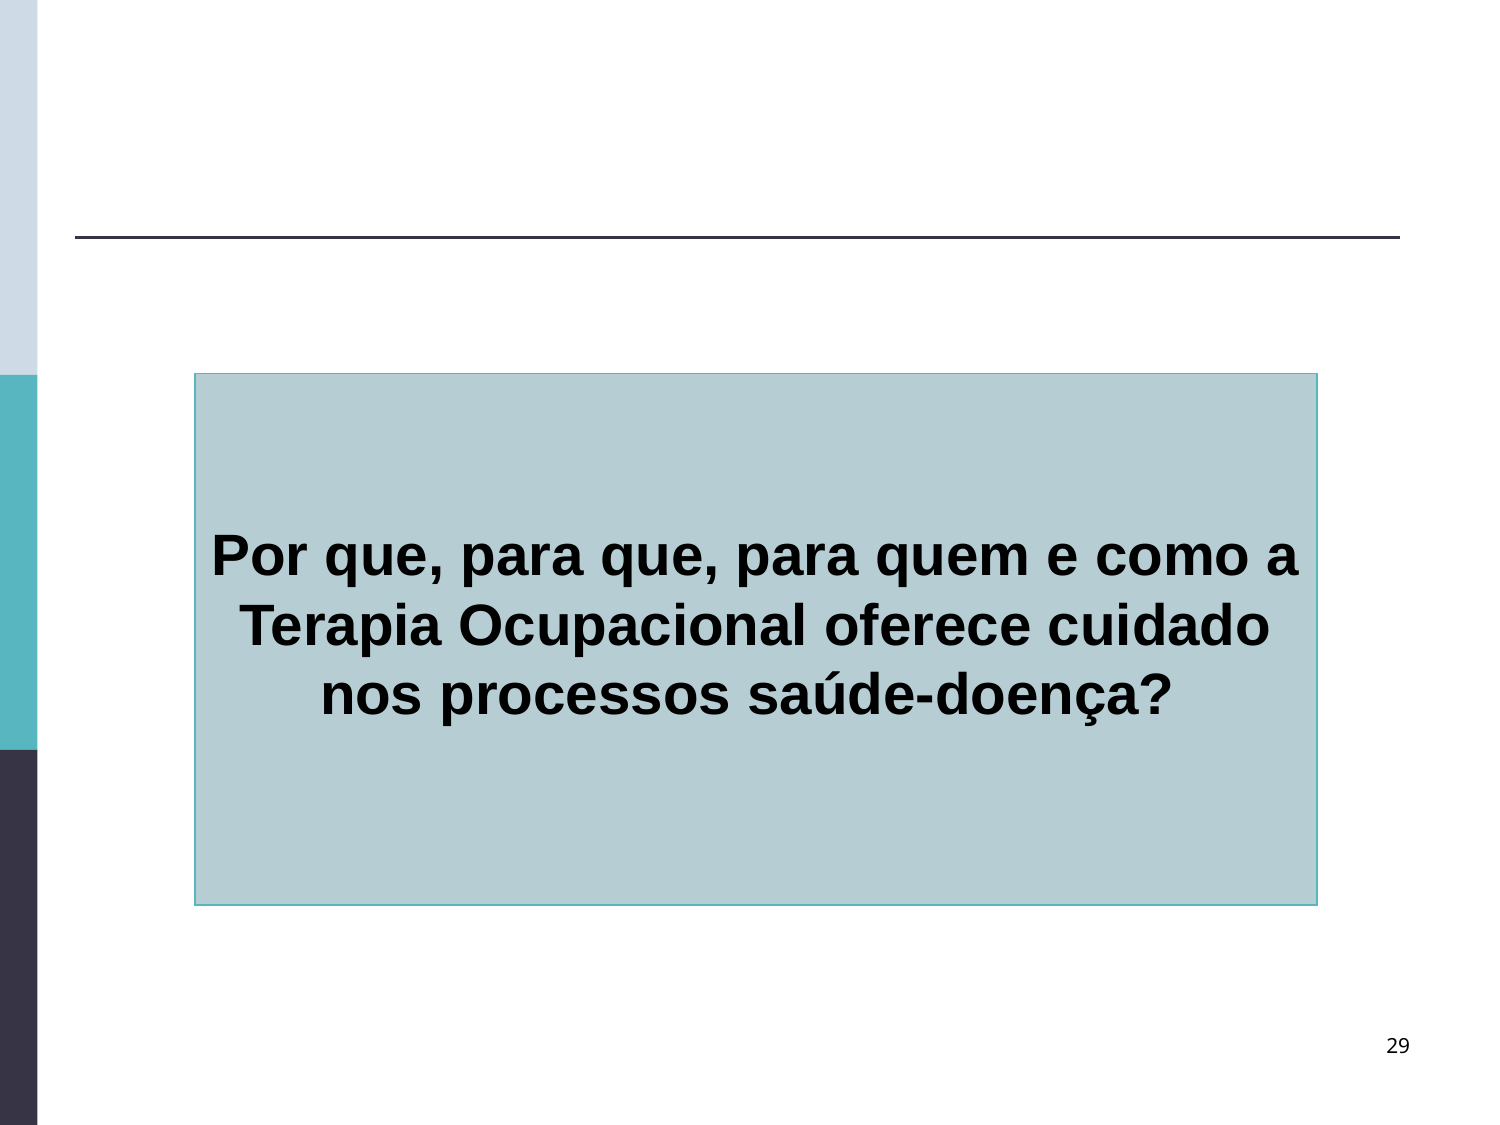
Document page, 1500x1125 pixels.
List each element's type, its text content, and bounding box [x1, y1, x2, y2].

slide_number 29 [1074, 1025, 1425, 1100]
text_box Por que, para que, para quem e como a Terapia Ocupacional oferece cuidado nos processos saúde-doença? [194, 373, 1317, 905]
